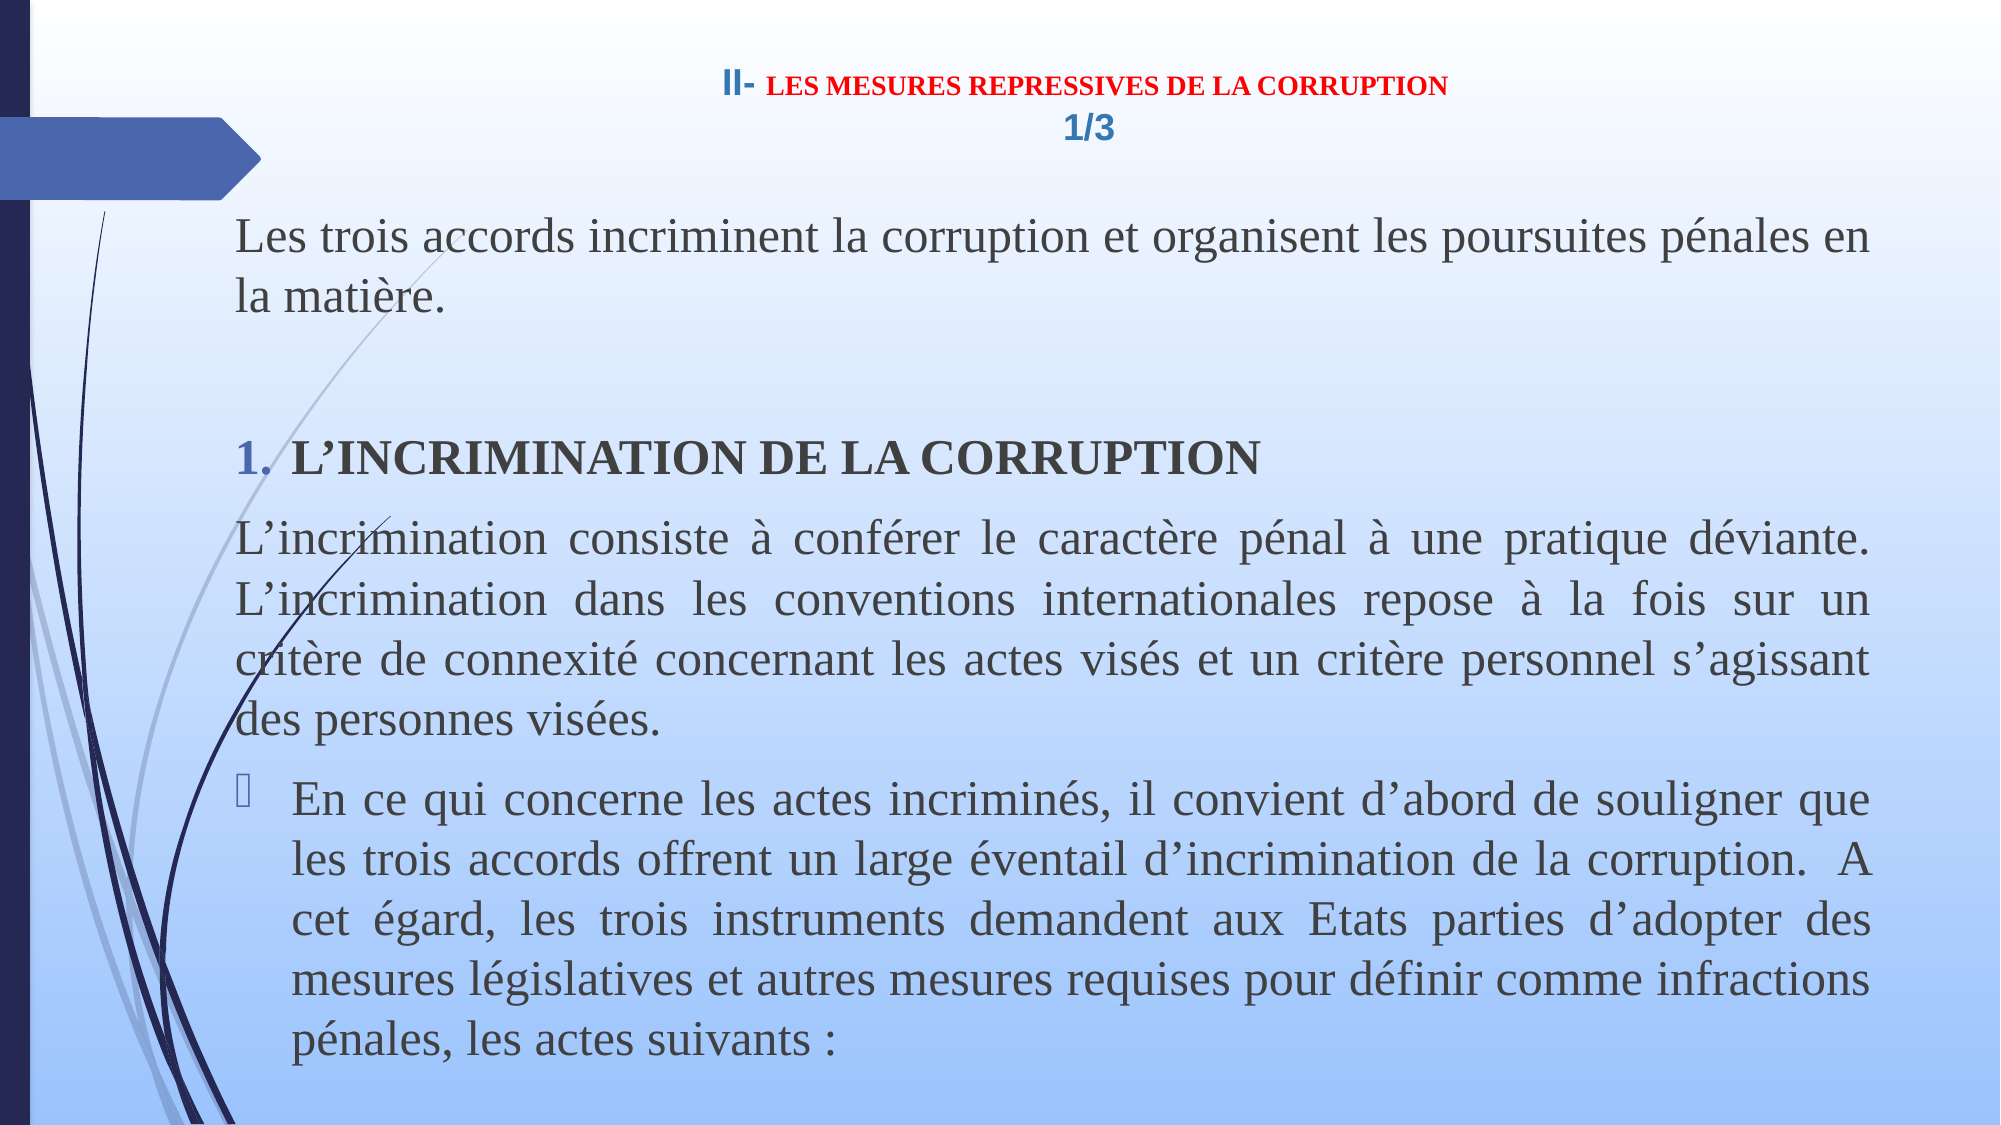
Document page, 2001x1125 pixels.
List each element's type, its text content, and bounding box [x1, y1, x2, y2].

title II- LES MESURES REPRESSIVES DE LA CORRUPTION 1/3 [291, 50, 1888, 156]
list Les trois accords incriminent la corruption et organisent les poursuites pénales en la matière. L’INCRIMINATION DE LA CORRUPTION L’incrimination consiste à conférer le caractère pénal à une pratique déviante. L’incrimination dans les conventions internationales repose à la fois sur un critère de connexité concernant les actes visés et un critère personnel s’agissant des personnes visées. En ce qui concerne les actes incriminés, il convient d’abord de souligner que les trois accords offrent un large éventail d’incrimination de la corruption. A cet égard, les trois instruments demandent aux Etats parties d’adopter des mesures législatives et autres mesures requises pour définir comme infractions pénales, les actes suivants : [219, 195, 1888, 1125]
